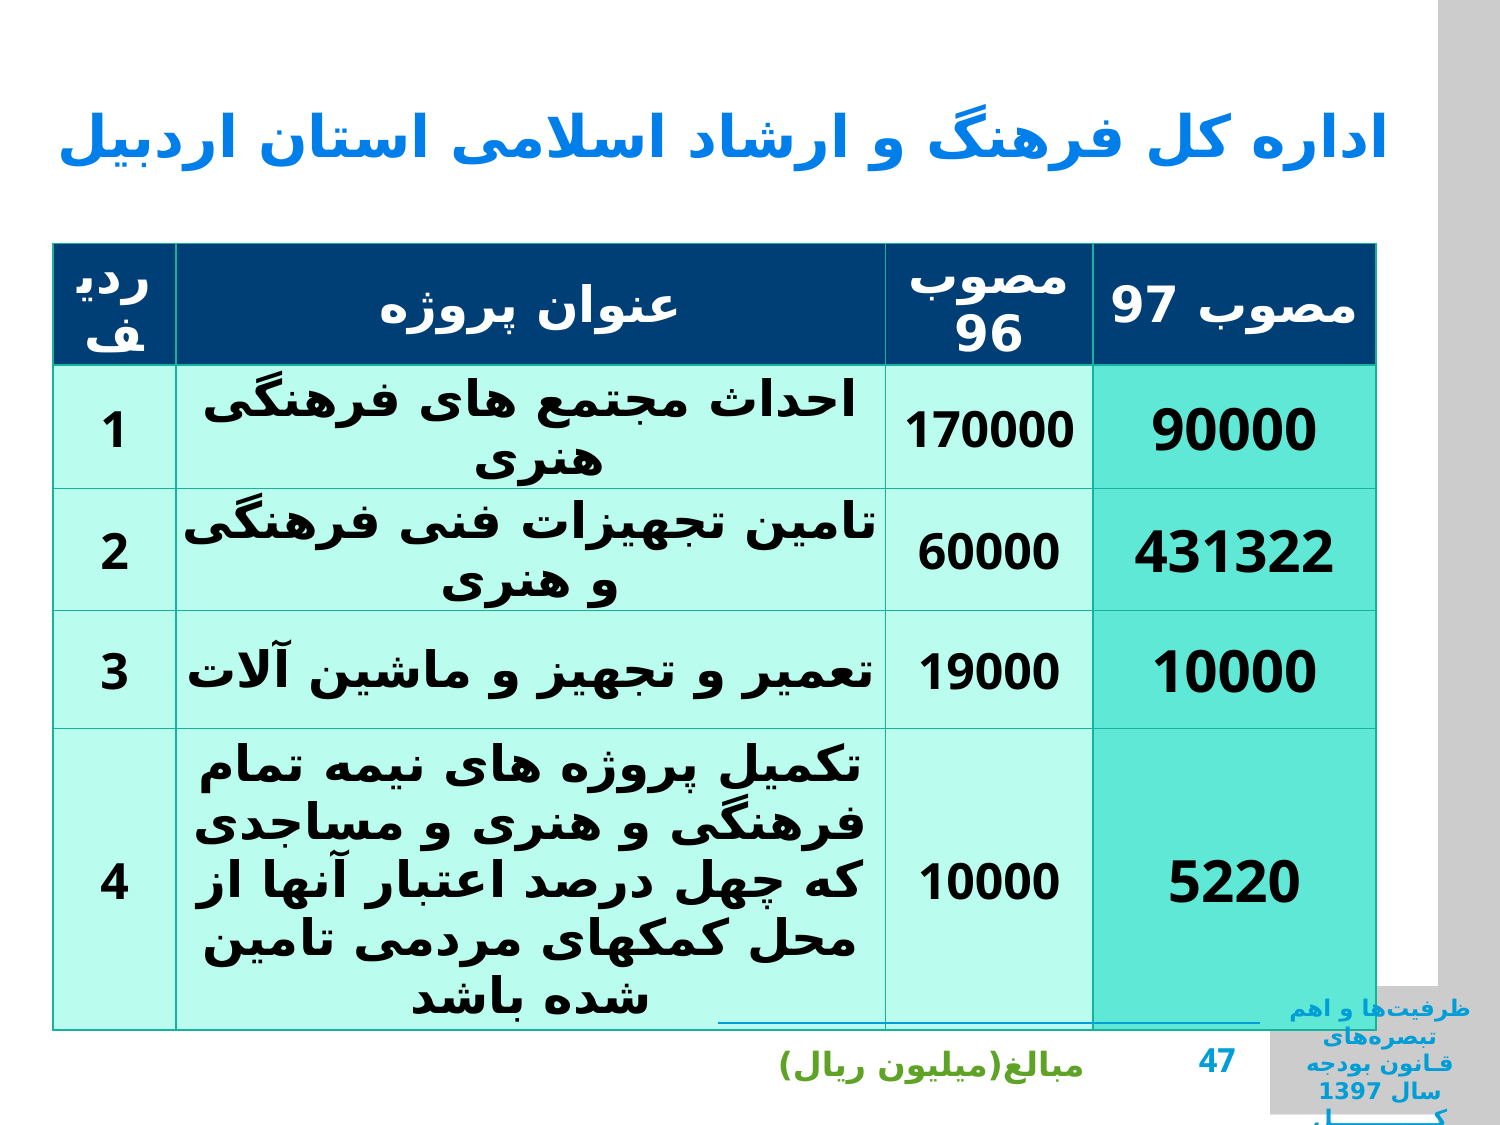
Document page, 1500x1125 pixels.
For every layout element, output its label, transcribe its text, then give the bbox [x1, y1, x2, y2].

picture [1270, 0, 1500, 1125]
table_cell 3 [54, 611, 175, 728]
table_cell تعمیر و تجهیز و ماشین آلات [177, 611, 885, 728]
table_header عنوان پروژه [177, 244, 885, 364]
table_header مصوب 97 [1094, 244, 1265, 364]
text_box مبالغ(میلیون ریال) [763, 1036, 1100, 1091]
table_cell 431322 [1094, 489, 1265, 610]
table_cell 10000 [1094, 611, 1265, 728]
table_header مصوب 96 [886, 244, 1092, 364]
table_cell 1 [54, 366, 175, 488]
table_cell 90000 [1094, 366, 1265, 488]
table_cell تکمیل پروژه های نیمه تمام فرهنگی و هنری و مساجدی که چهل درصد اعتبار آنها از محل کمکهای مردمی تامین شده باشد [177, 729, 885, 1029]
table_cell 19000 [886, 611, 1092, 728]
table_header ردیف [54, 244, 175, 364]
table_cell 10000 [886, 729, 1092, 1022]
table_cell 4 [54, 729, 175, 1029]
title اداره کل فرهنگ و ارشاد اسلامی استان اردبیل [0, 60, 1265, 209]
text_box 47 [1123, 1033, 1249, 1125]
table_cell احداث مجتمع های فرهنگی هنری [177, 366, 885, 488]
table_cell 170000 [886, 366, 1092, 488]
table_cell 5220 [1094, 729, 1265, 1029]
table_cell تامین تجهیزات فنی فرهنگی و هنری [177, 489, 885, 610]
table_cell 2 [54, 489, 175, 610]
table_cell 60000 [886, 489, 1092, 610]
